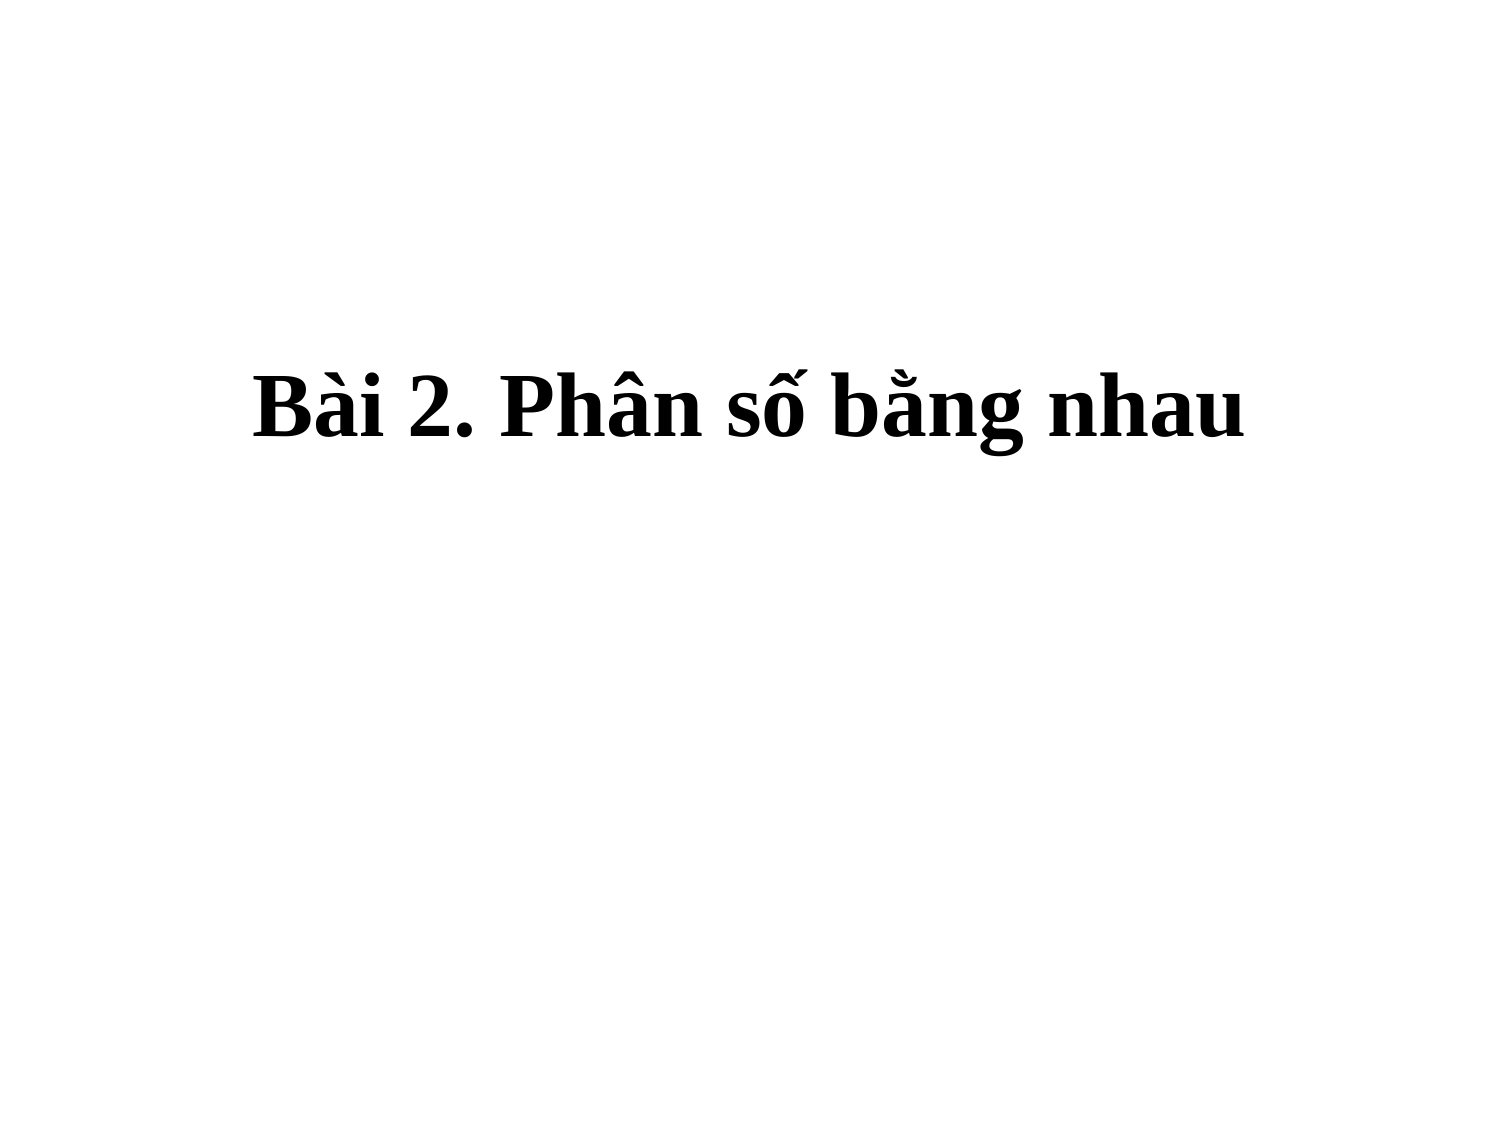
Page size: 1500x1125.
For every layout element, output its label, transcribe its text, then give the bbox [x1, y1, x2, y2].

title Bài 2. Phân số bằng nhau [112, 278, 1388, 521]
